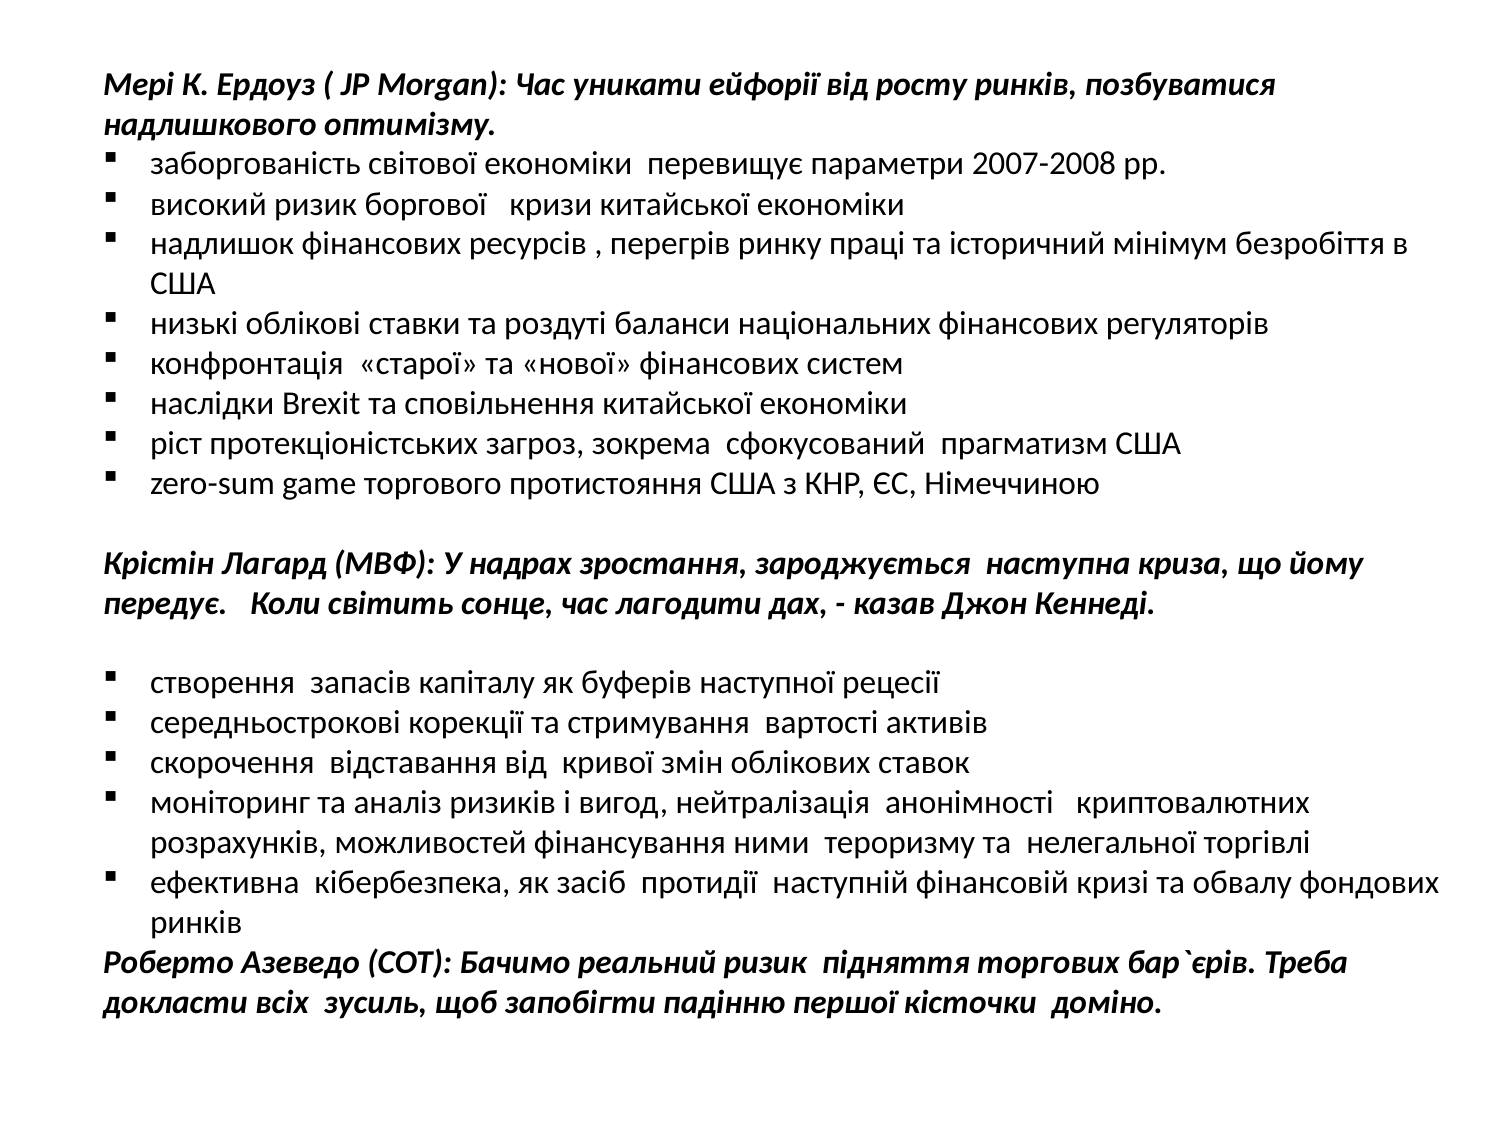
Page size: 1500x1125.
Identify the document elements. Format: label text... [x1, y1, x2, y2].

text_box Мері К. Ердоуз ( JP Morgan): Час уникати ейфорії від росту ринків, позбуватися надлишкового оптимізму. заборгованість світової економіки перевищує параметри 2007-2008 рр. високий ризик боргової кризи китайської економіки надлишок фінансових ресурсів , перегрів ринку праці та історичний мінімум безробіття в США низькі облікові ставки та роздуті баланси національних фінансових регуляторів конфронтація «старої» та «нової» фінансових систем наслідки Brexit та сповільнення китайської економіки ріст протекціоністських загроз, зокрема сфокусований прагматизм США zero-sum game торгового протистояння США з КНР, ЄС, Німеччиною Крістін Лагард (МВФ): У надрах зростання, зароджується наступна криза, що йому передує. Коли світить сонце, час лагодити дах, - казав Джон Кеннеді. створення запасів капіталу як буферів наступної рецесії середньострокові корекції та стримування вартості активів скорочення відставання від кривої змін облікових ставок моніторинг та аналіз ризиків і вигод, нейтралізація анонімності криптовалютних розрахунків, можливостей фінансування ними тероризму та нелегальної торгівлі ефективна кібербезпека, як засіб протидії наступній фінансовій кризі та обвалу фондових ринків Роберто Азеведо (СОТ): Бачимо реальний ризик підняття торгових бар`єрів. Треба докласти всіх зусиль, щоб запобігти падінню першої кісточки доміно. [88, 54, 1459, 1068]
